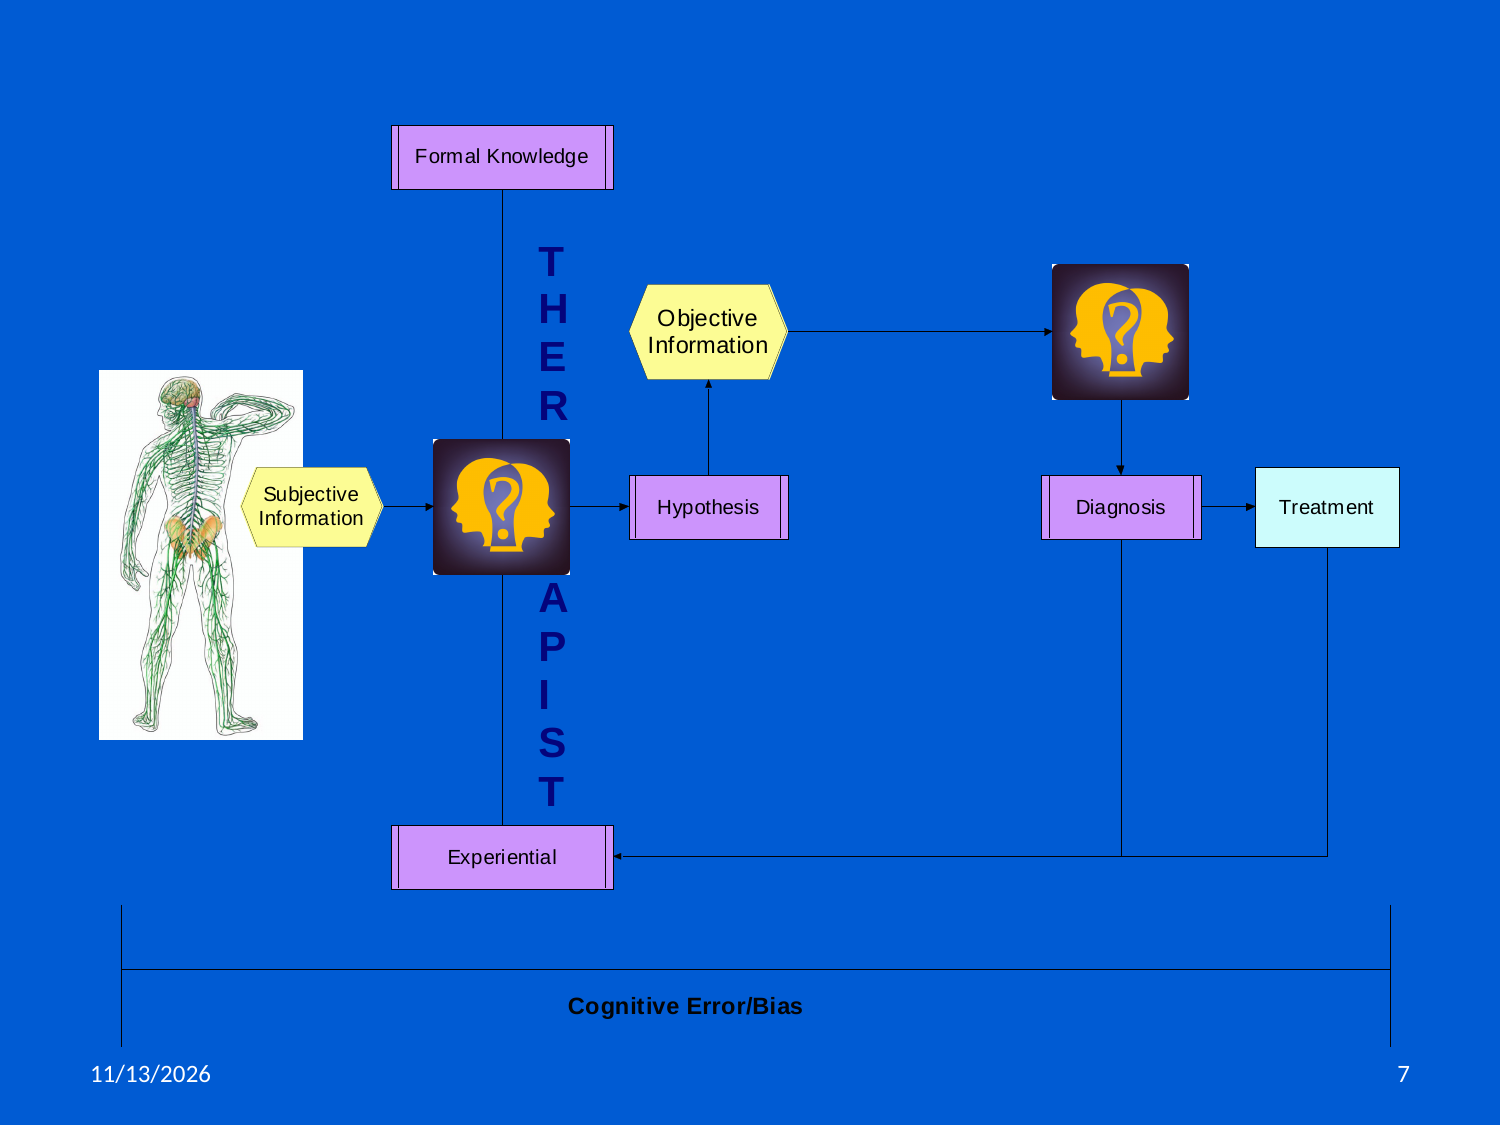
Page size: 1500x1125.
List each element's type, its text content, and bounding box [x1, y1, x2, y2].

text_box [98, 124, 1401, 1059]
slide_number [75, 1042, 425, 1103]
slide_number 7 [1074, 1042, 1425, 1103]
